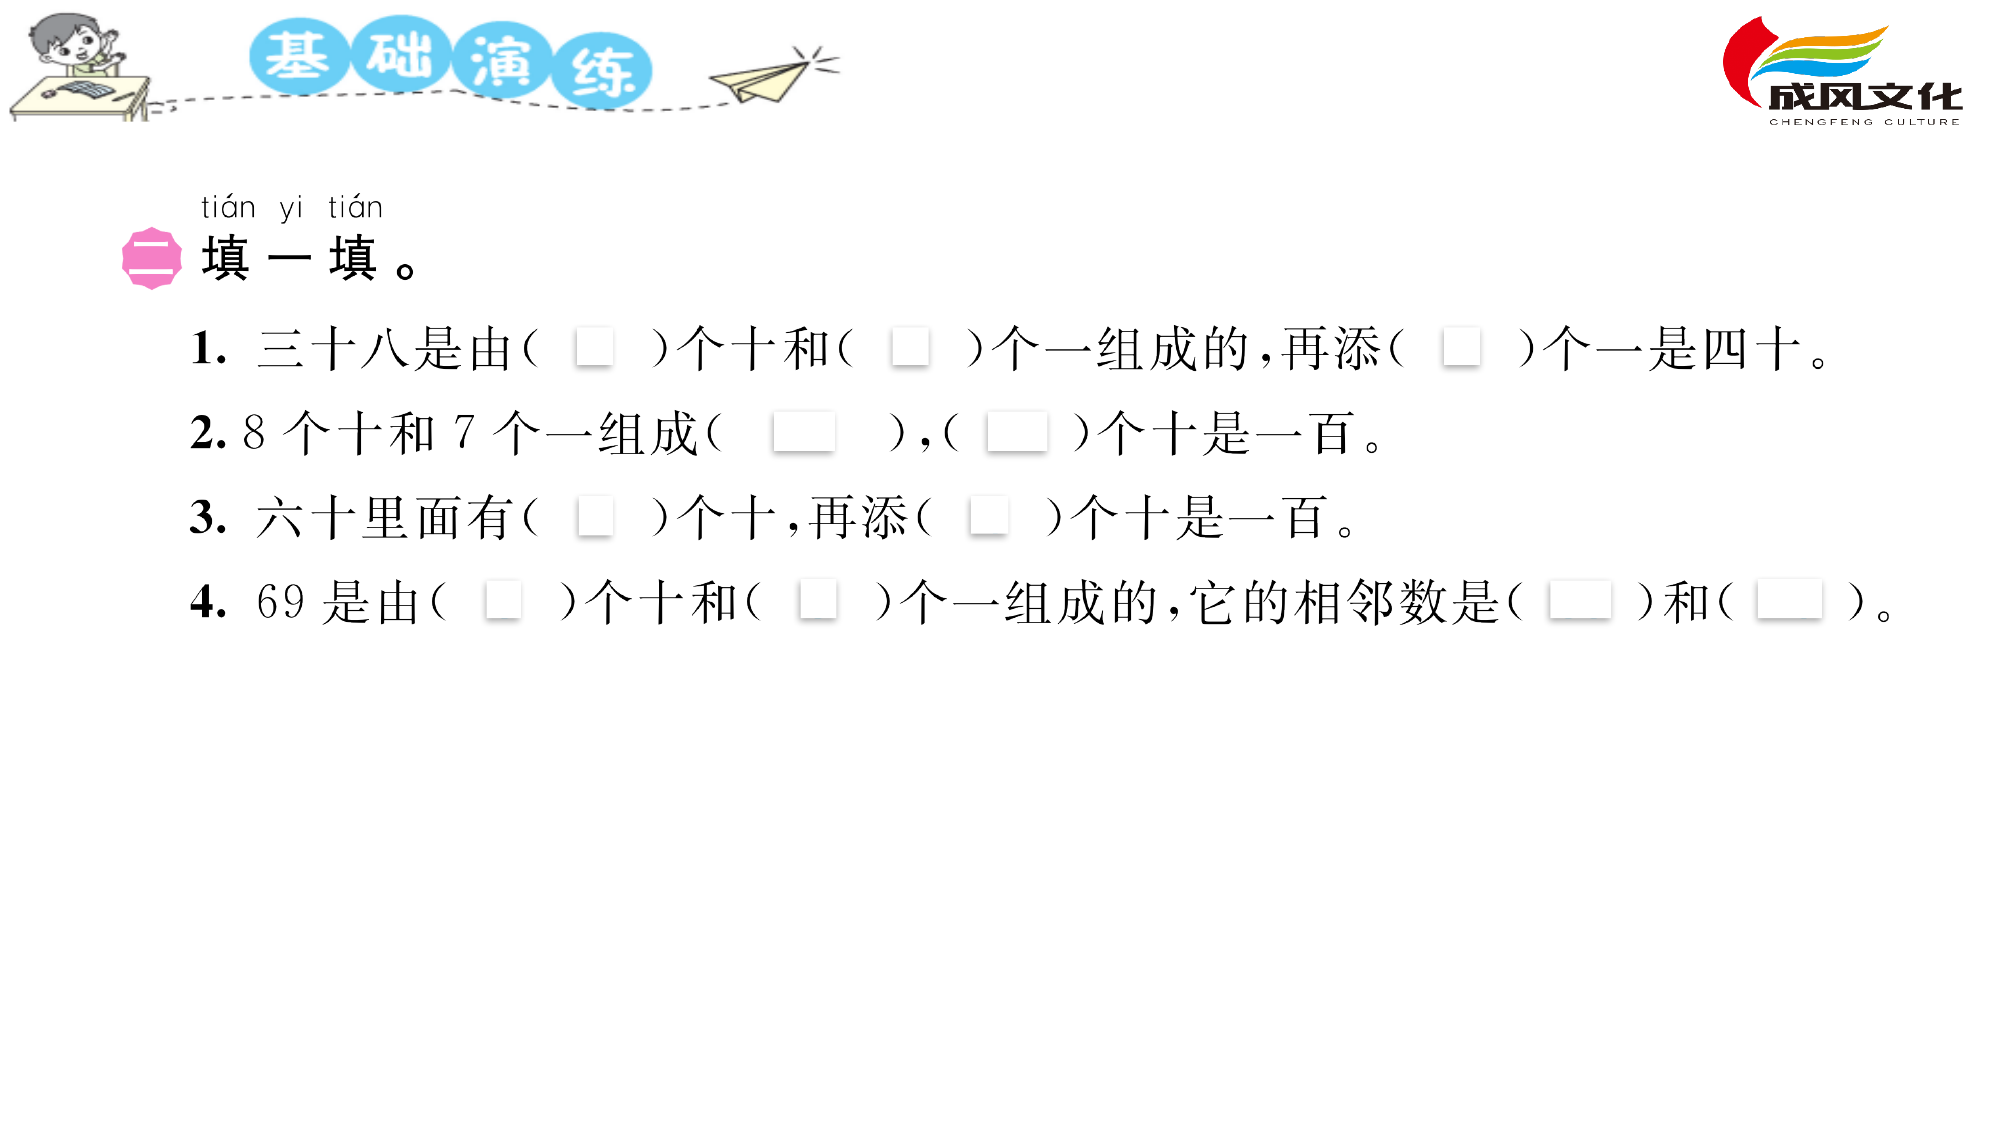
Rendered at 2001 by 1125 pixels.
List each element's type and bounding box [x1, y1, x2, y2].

picture [117, 176, 2000, 652]
picture [1708, 0, 1986, 136]
picture [2, 4, 855, 133]
